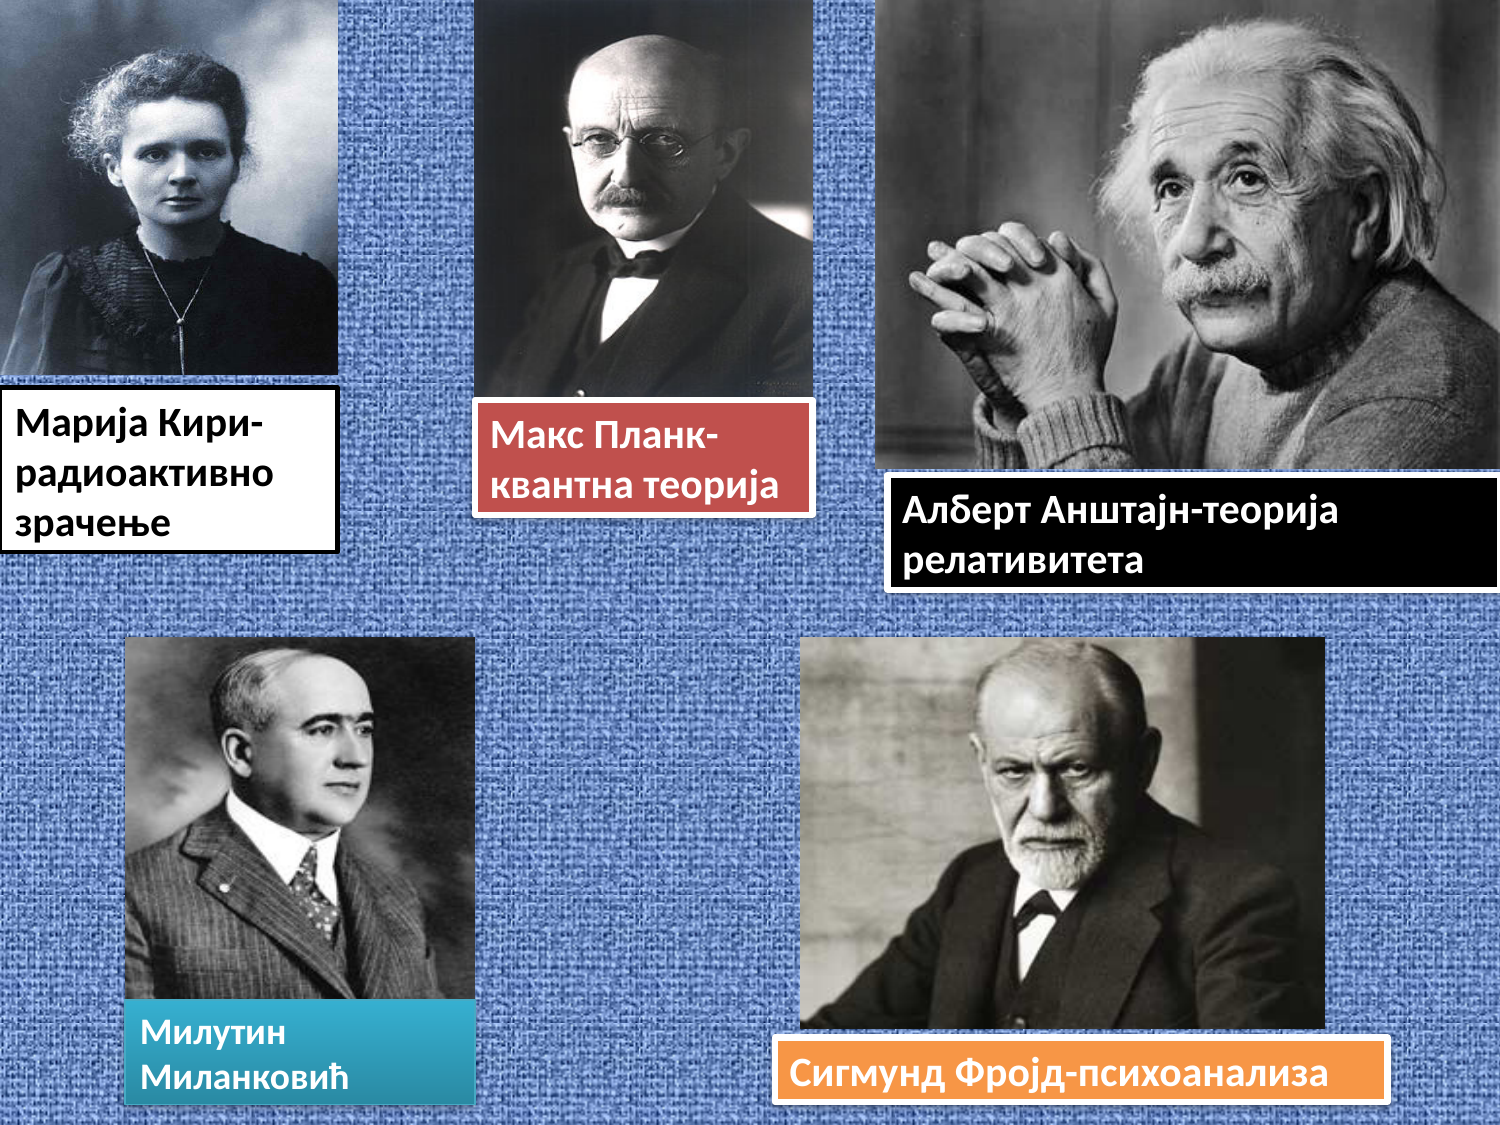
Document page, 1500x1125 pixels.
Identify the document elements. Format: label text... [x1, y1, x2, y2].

text_box Алберт Анштајн-теорија релативитета [884, 476, 1500, 593]
text_box Сигмунд Фројд-психоанализа [772, 1034, 1391, 1105]
text_box Марија Кири-радиоактивно зрачење [0, 385, 340, 554]
picture [0, 0, 1500, 1125]
text_box Милутин Миланковић [124, 1013, 476, 1105]
text_box Макс Планк-квантна теорија [472, 403, 816, 518]
